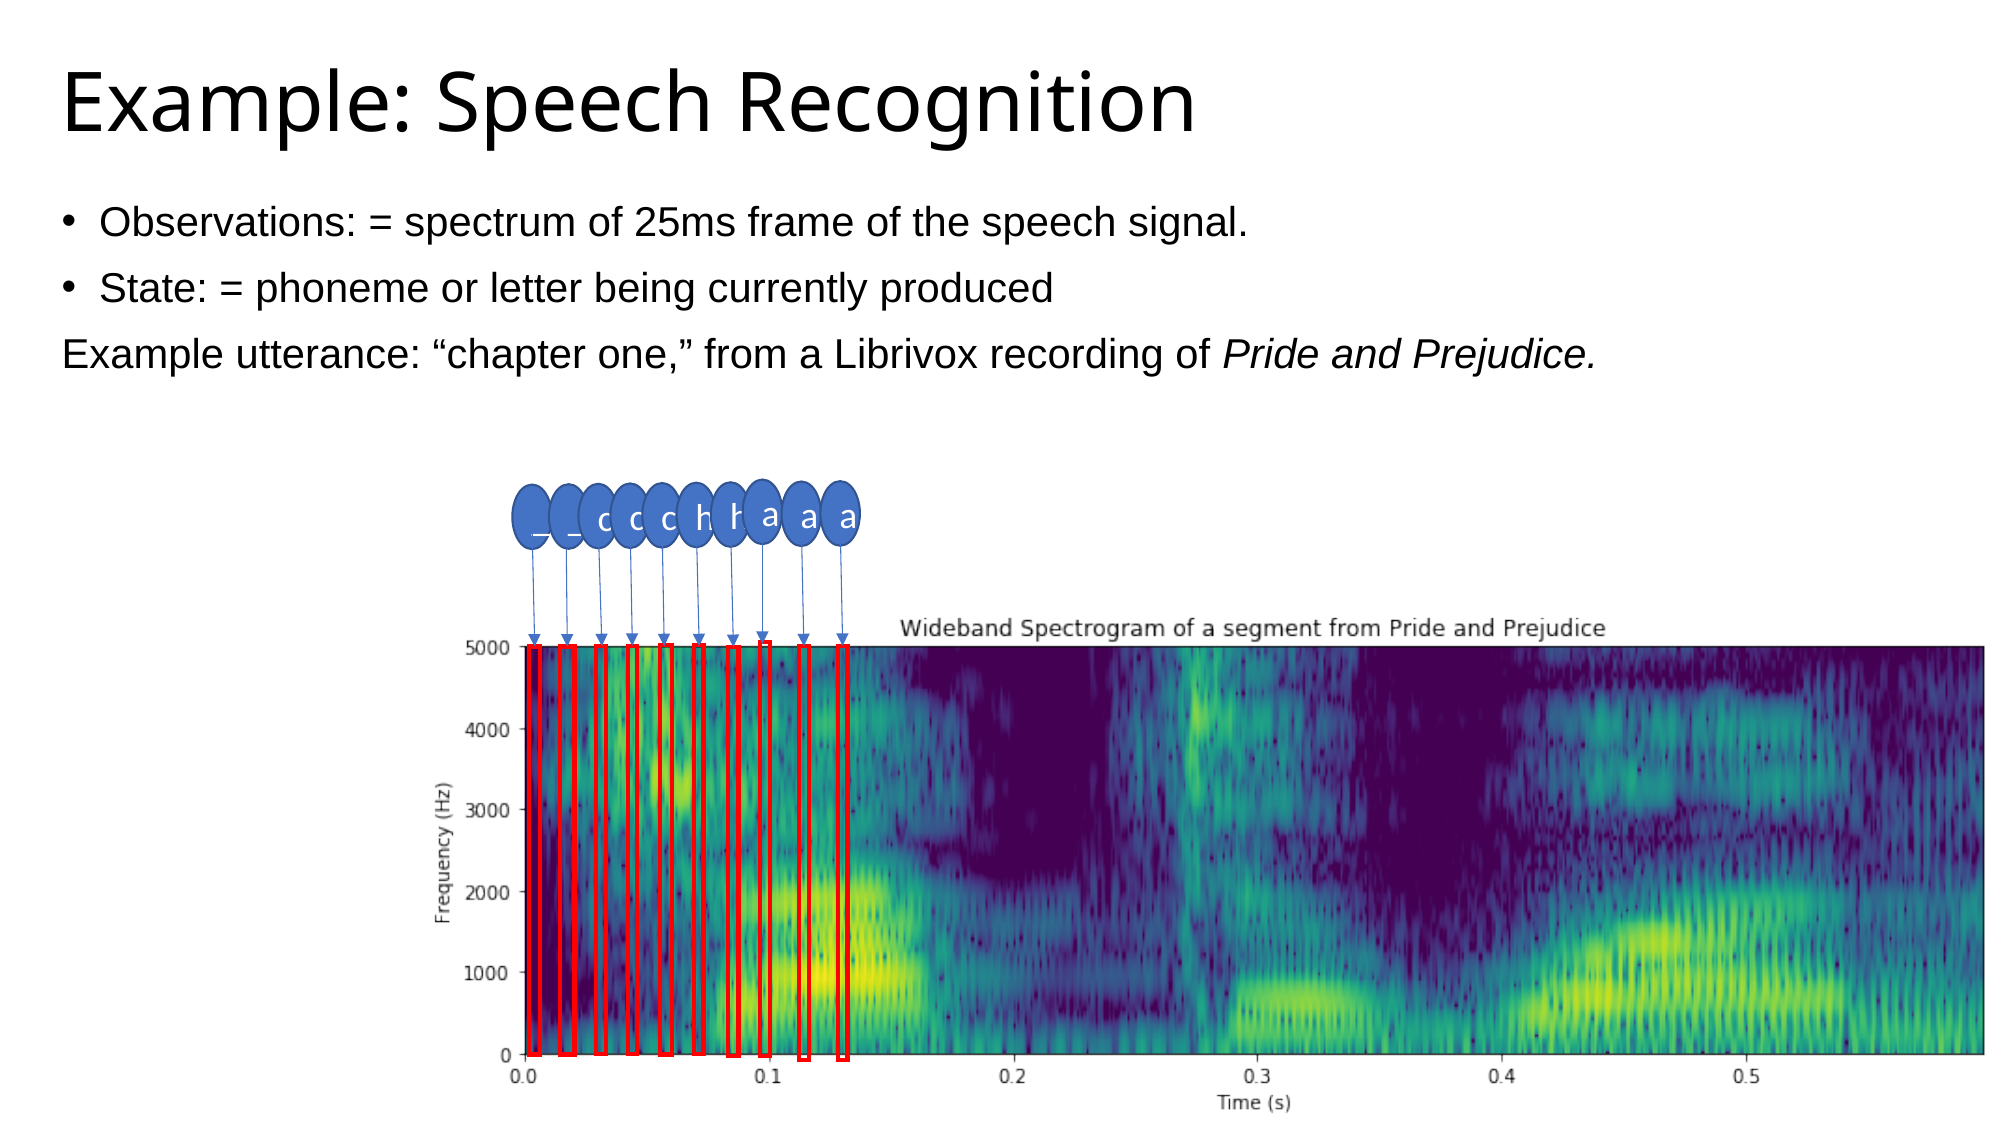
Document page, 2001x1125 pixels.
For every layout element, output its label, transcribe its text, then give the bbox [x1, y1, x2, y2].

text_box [730, 546, 734, 647]
text_box h [675, 481, 713, 549]
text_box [661, 547, 665, 647]
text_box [598, 548, 602, 647]
picture [424, 605, 2000, 1125]
text_box a [741, 478, 782, 546]
text_box c [609, 482, 646, 550]
text_box _ [547, 483, 583, 550]
text_box c [641, 481, 679, 549]
text_box _ [511, 483, 550, 551]
text_box h [709, 481, 747, 548]
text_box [696, 547, 700, 647]
title Example: Speech Recognition [45, 52, 1396, 158]
text_box a [819, 480, 861, 547]
text_box a [780, 480, 821, 548]
text_box c [577, 482, 614, 550]
